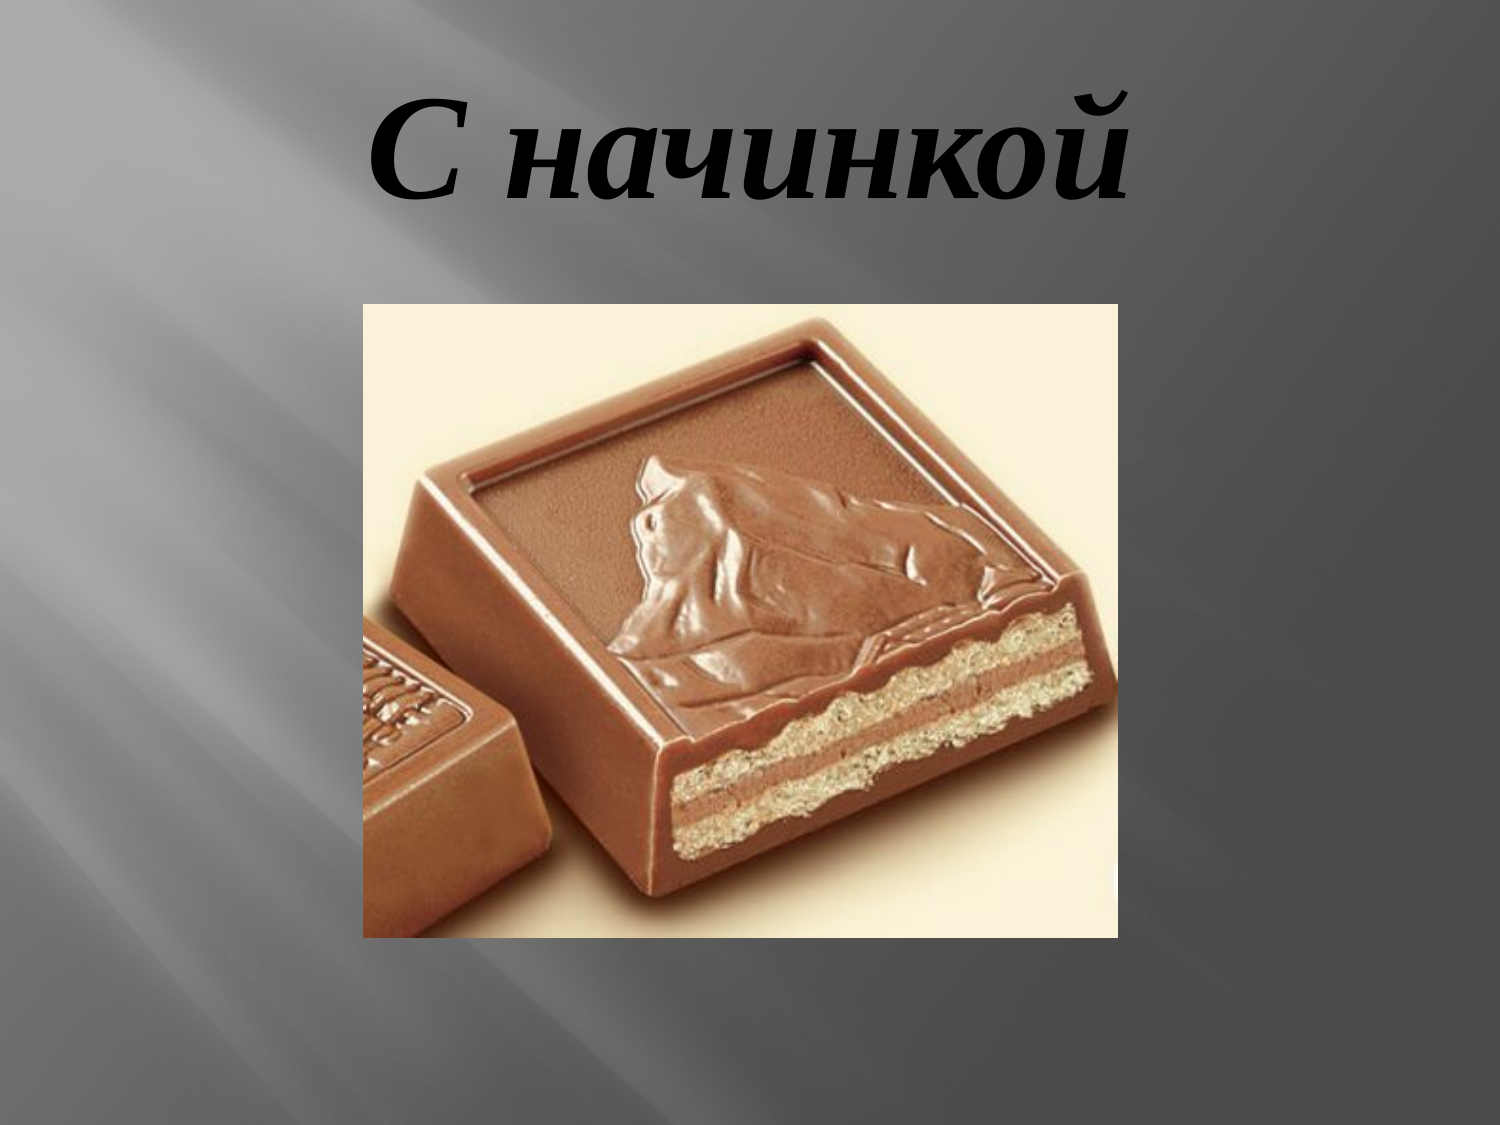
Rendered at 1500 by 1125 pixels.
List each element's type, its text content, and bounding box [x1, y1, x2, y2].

picture [363, 304, 1118, 938]
title С начинкой [75, 45, 1425, 233]
